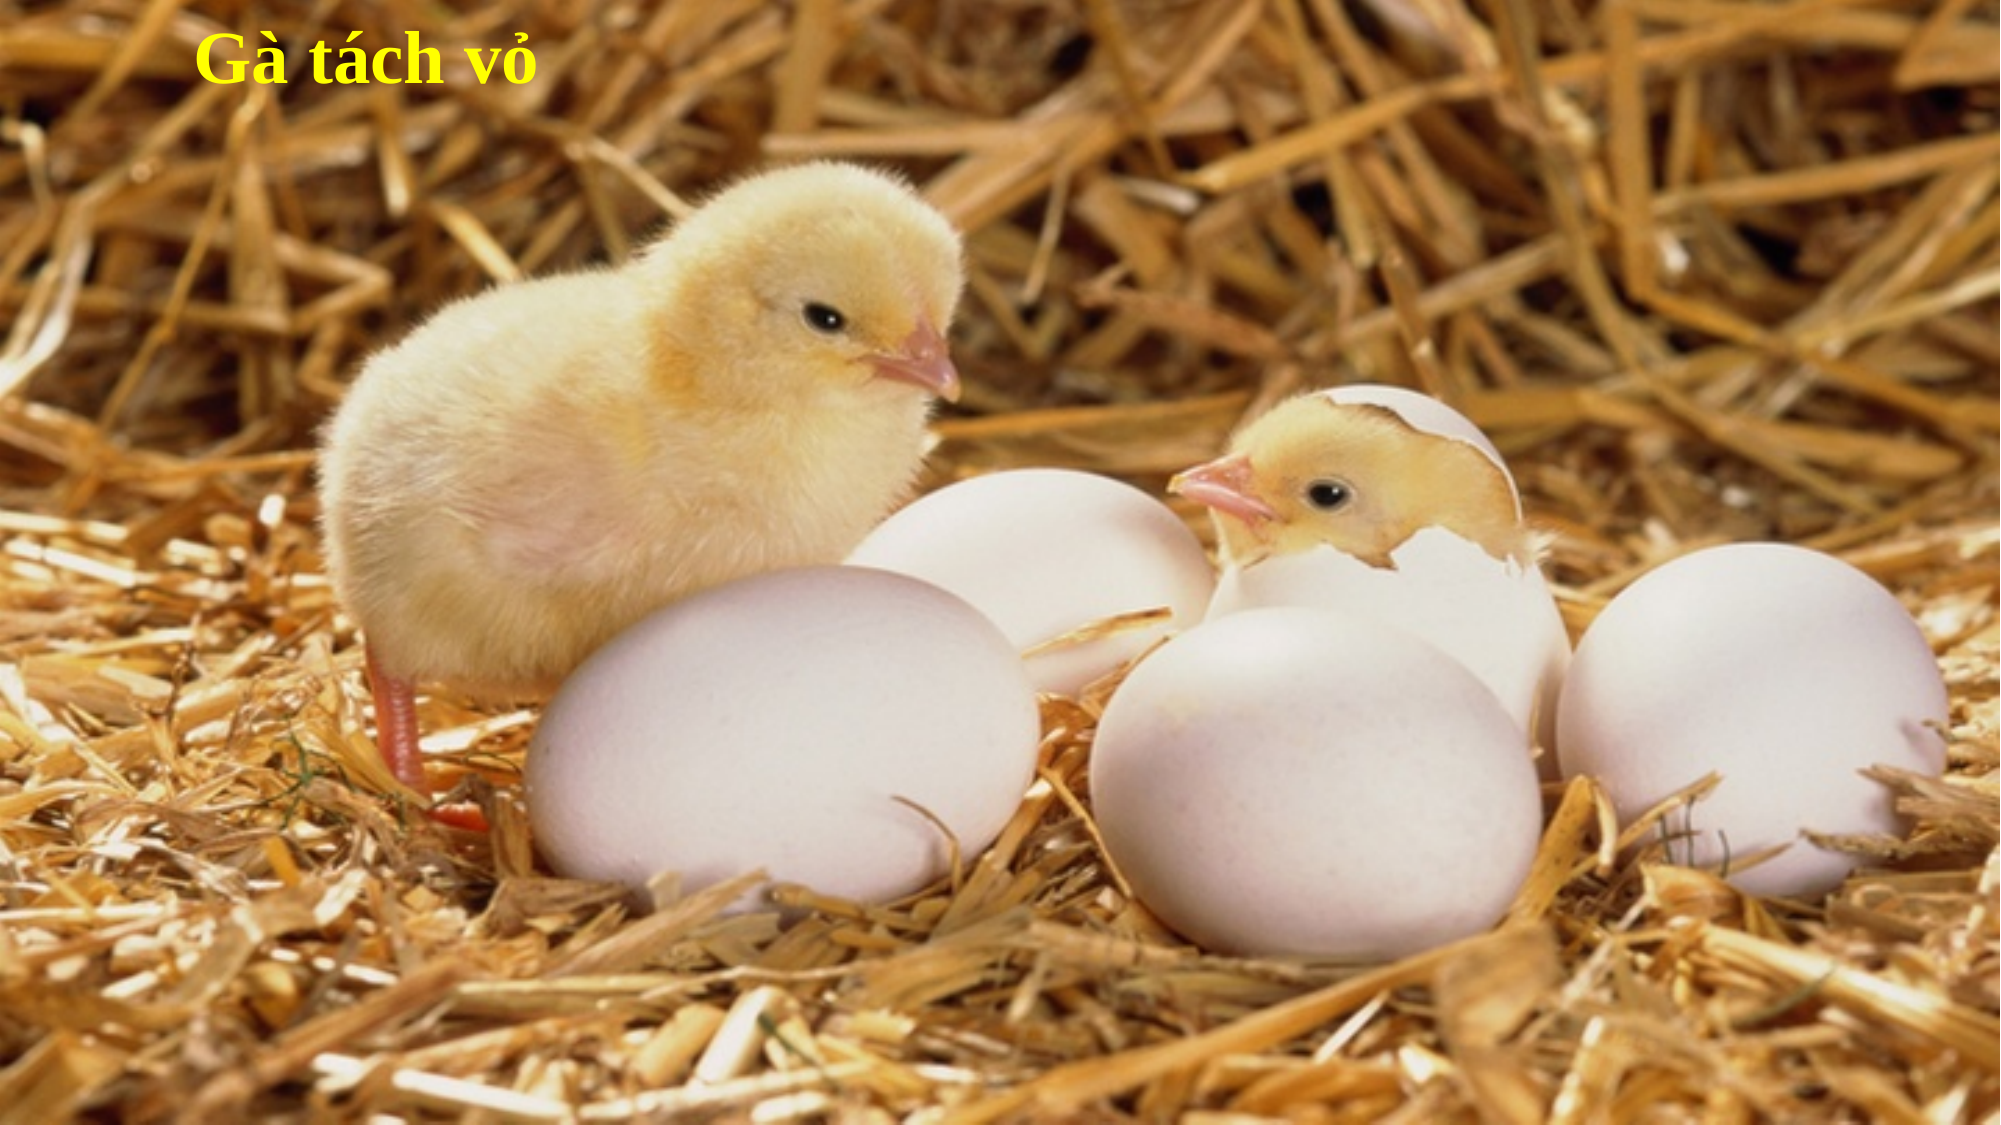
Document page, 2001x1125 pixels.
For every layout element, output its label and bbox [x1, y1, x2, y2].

text_box [0, 0, 2000, 1125]
